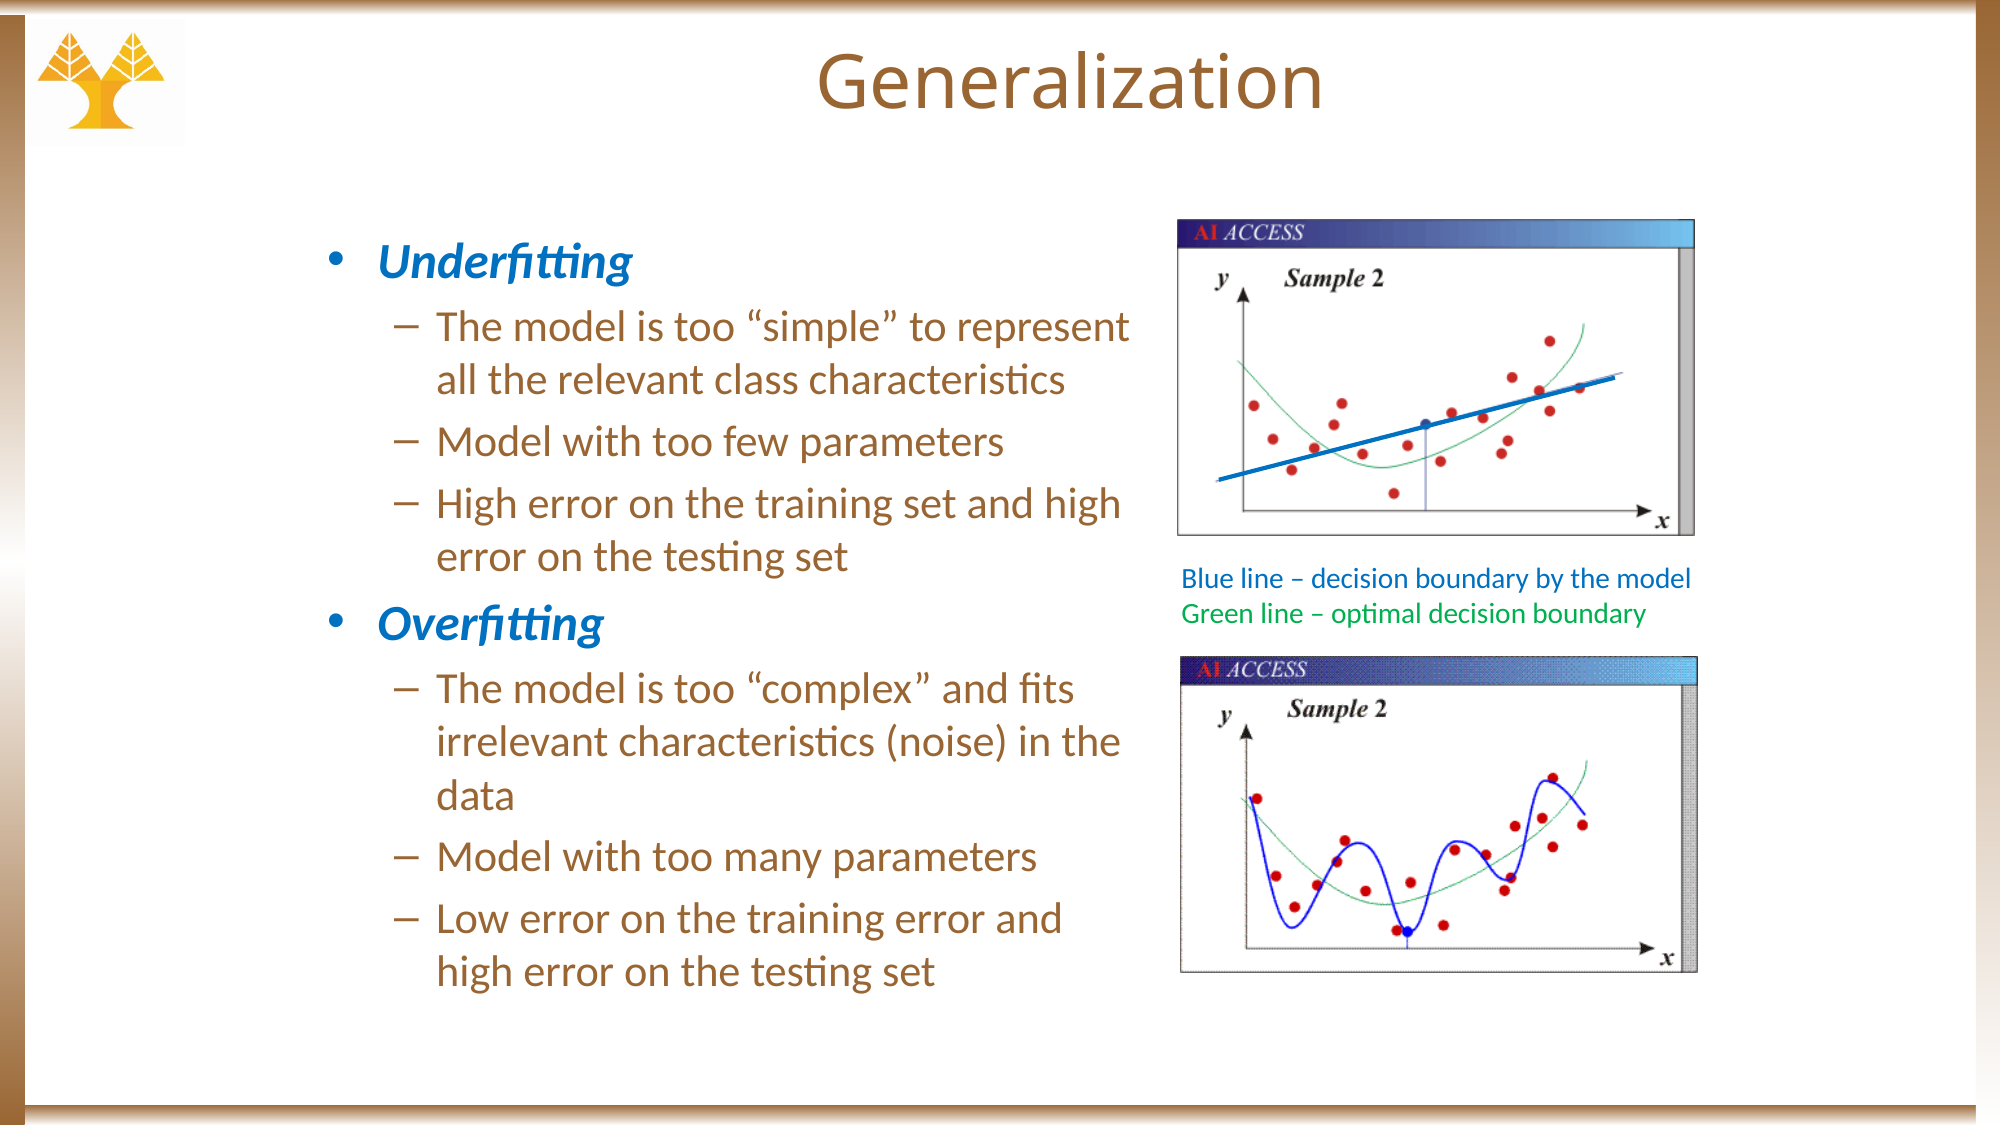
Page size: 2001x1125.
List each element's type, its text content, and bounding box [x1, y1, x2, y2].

picture [27, 19, 185, 146]
picture [1180, 656, 1698, 973]
picture [1176, 219, 1695, 536]
text_box Blue line – decision boundary by the model Green line – optimal decision boundary [1166, 551, 1715, 637]
list Underfitting The model is too “simple” to represent all the relevant class characteristics Model with too few parameters High error on the training set and high error on the testing set Overfitting The model is too “complex” and fits irrelevant characteristics (noise) in the data Model with too many parameters Low error on the training error and high error on the testing set [312, 219, 1157, 1022]
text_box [1218, 377, 1616, 480]
title Generalization [181, 19, 1961, 138]
